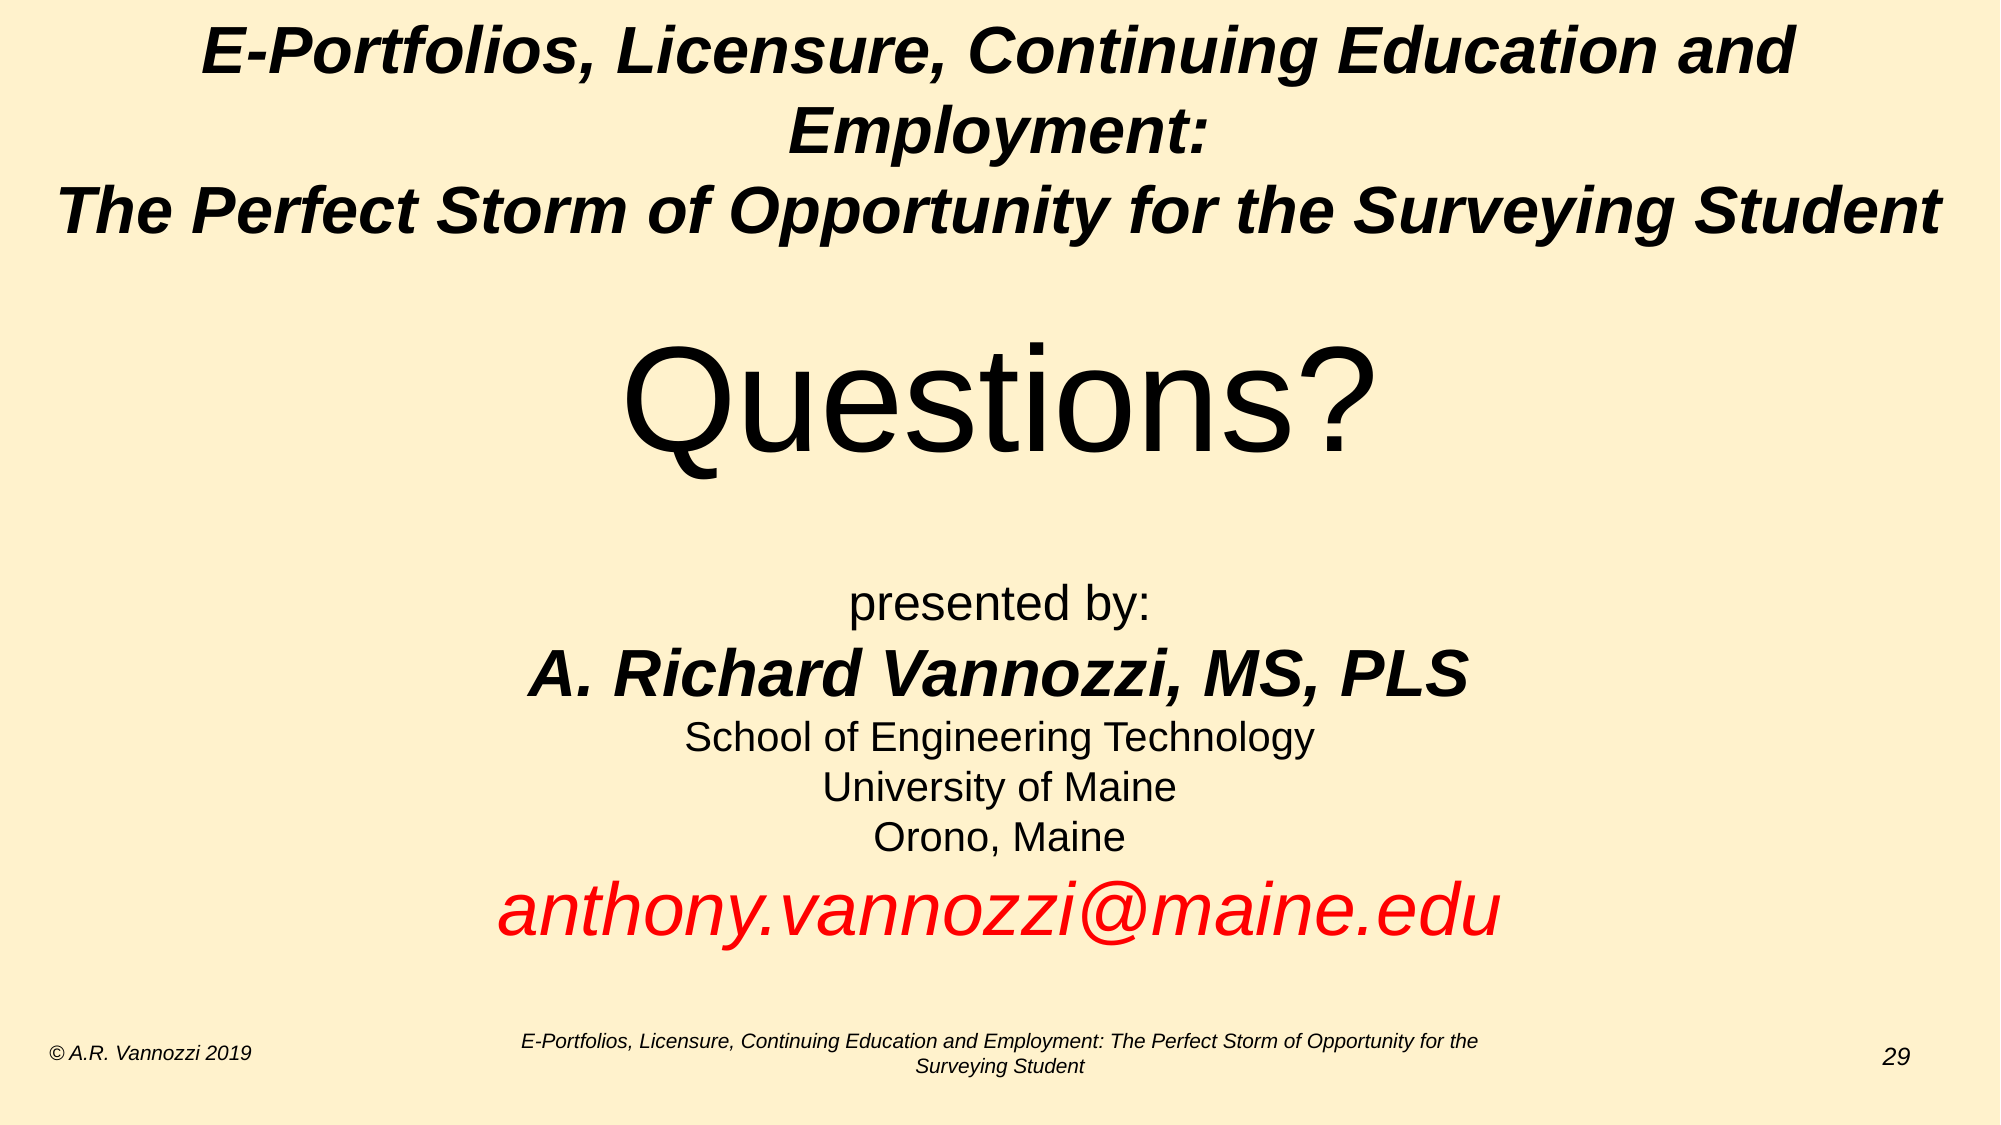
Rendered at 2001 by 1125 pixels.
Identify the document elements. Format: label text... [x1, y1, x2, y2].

footer E-Portfolios, Licensure, Continuing Education and Employment: The Perfect Storm of Opportunity for the Surveying Student [470, 1021, 1530, 1085]
text_box © A.R. Vannozzi 2019 [34, 1020, 276, 1084]
slide_number 29 [1475, 1025, 1926, 1085]
text_box presented by: A. Richard Vannozzi, MS, PLS School of Engineering Technology University of Maine Orono, Maine anthony.vannozzi@maine.edu [482, 562, 1518, 958]
text_box E-Portfolios, Licensure, Continuing Education and Employment: The Perfect Storm of Opportunity for the Surveying Student [0, 0, 2000, 255]
text_box Questions? [605, 294, 1395, 489]
